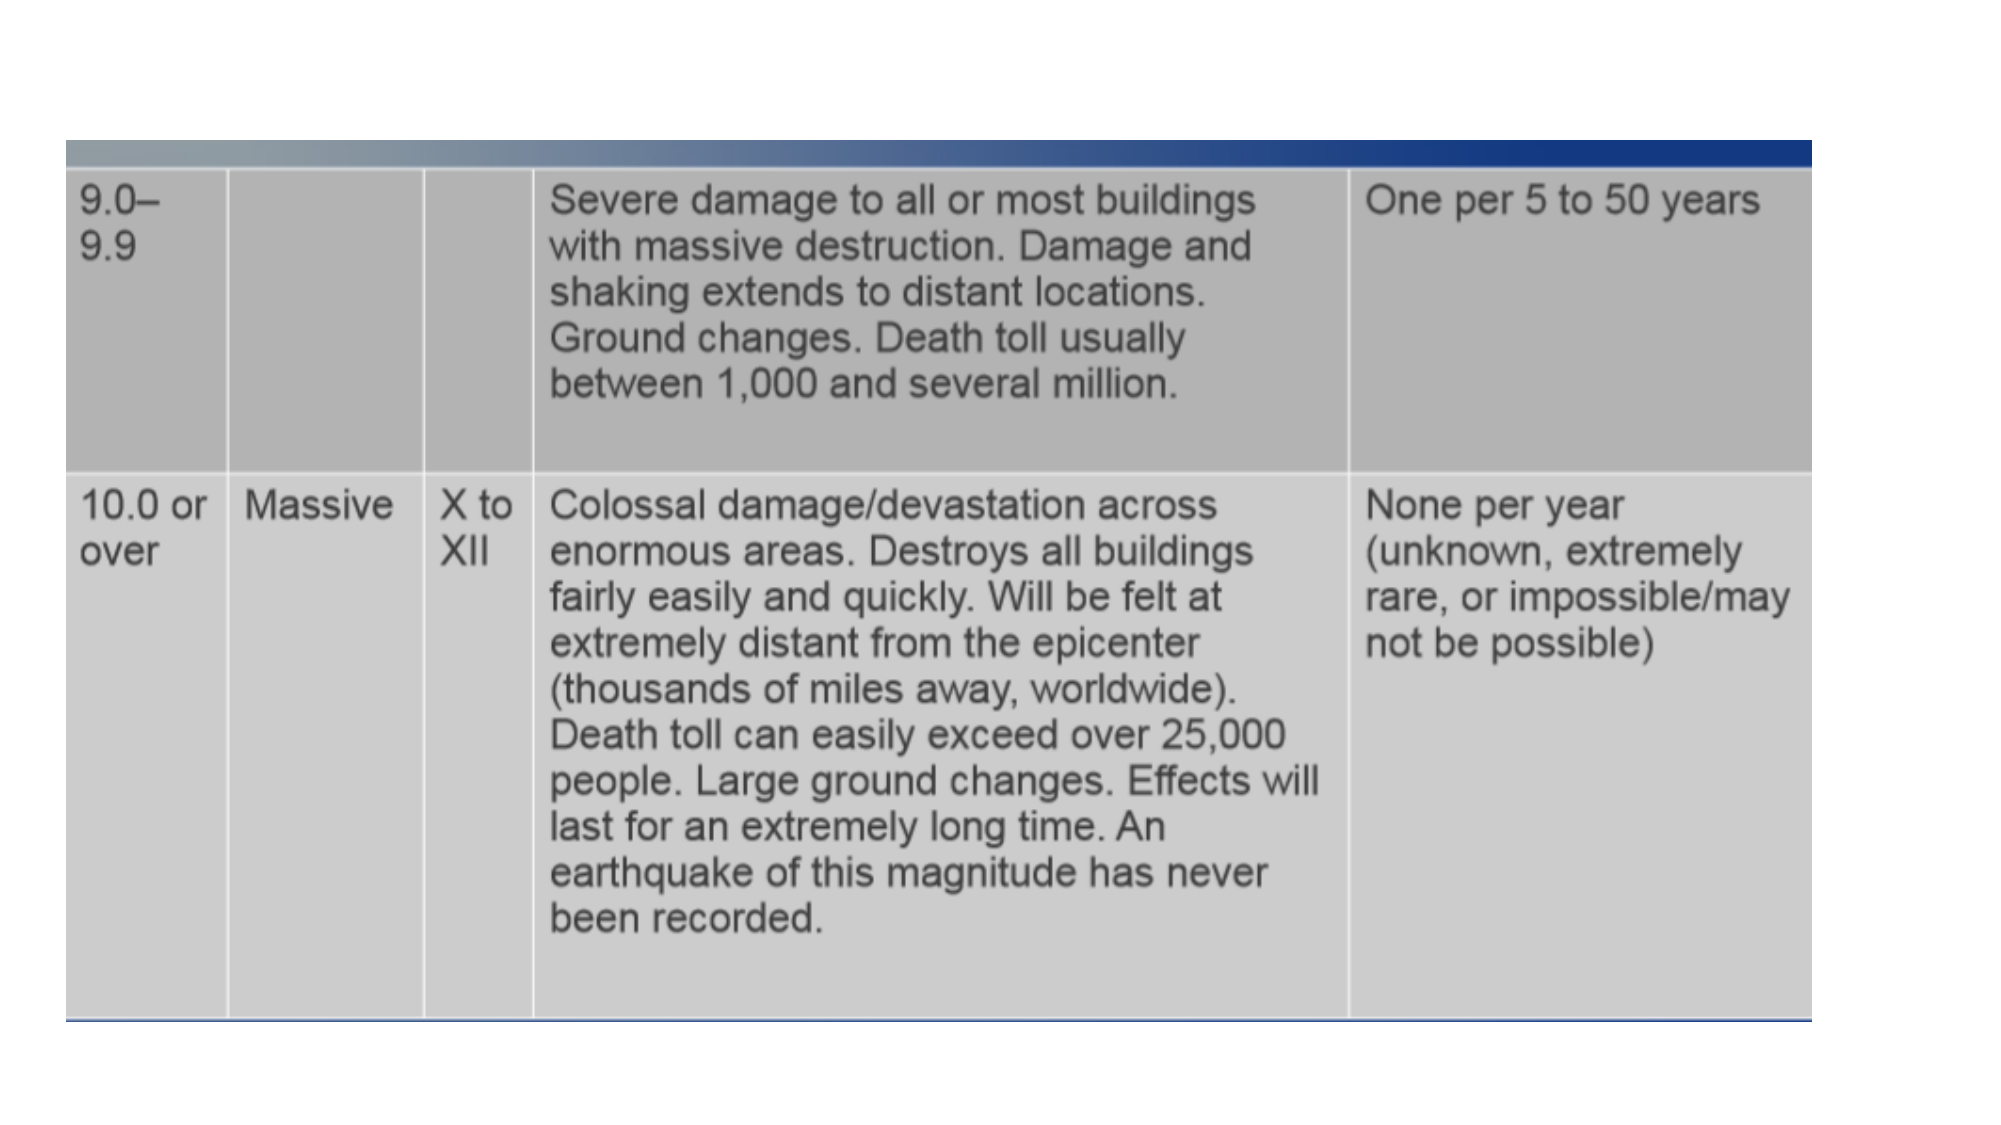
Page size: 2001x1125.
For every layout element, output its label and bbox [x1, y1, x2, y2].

picture [65, 139, 1812, 1022]
